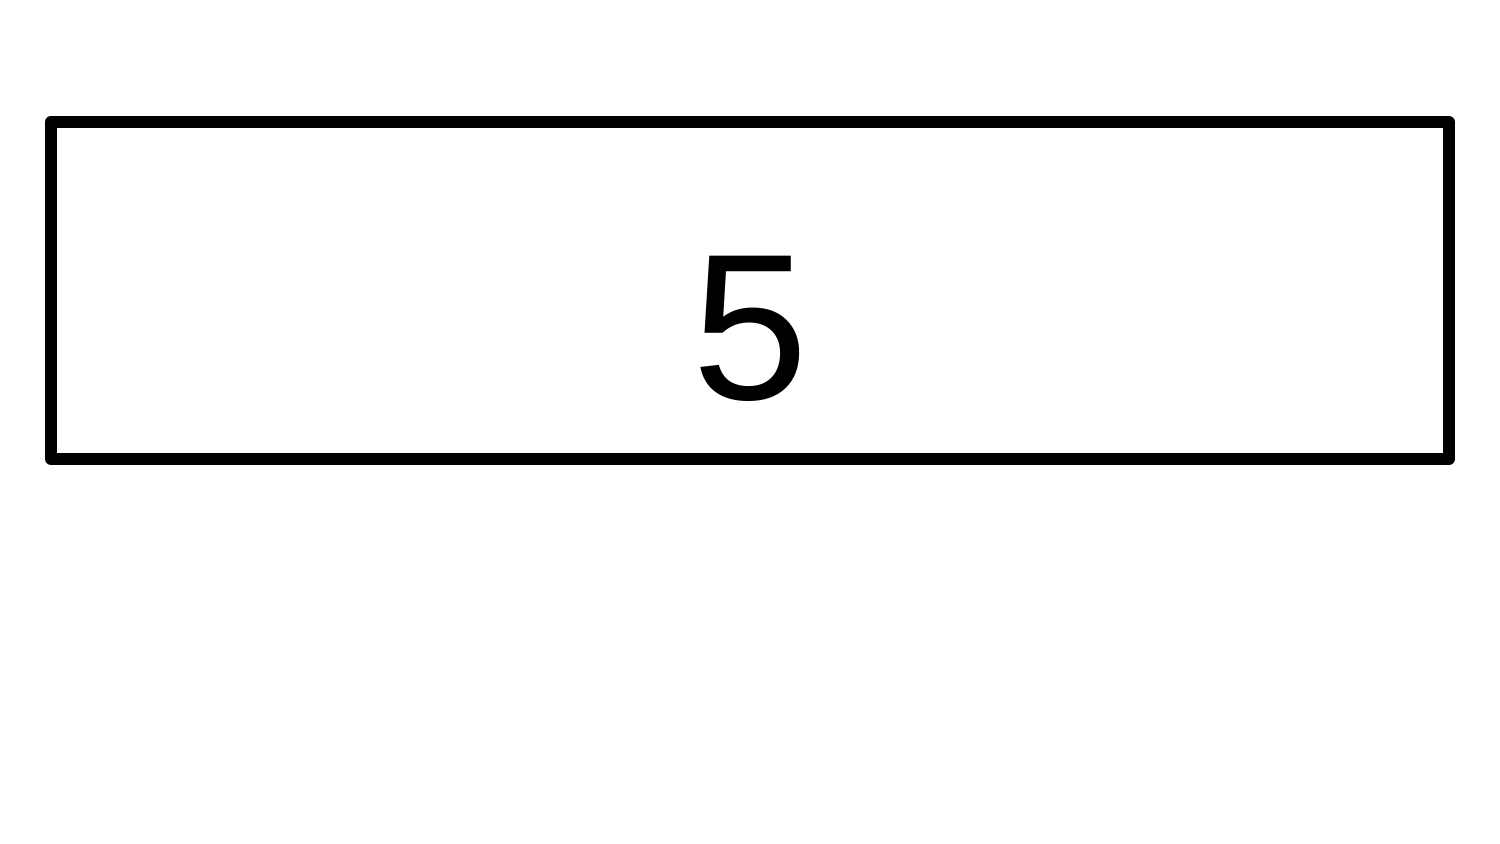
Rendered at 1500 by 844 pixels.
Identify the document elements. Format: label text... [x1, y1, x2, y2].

title 5 [51, 122, 1449, 459]
